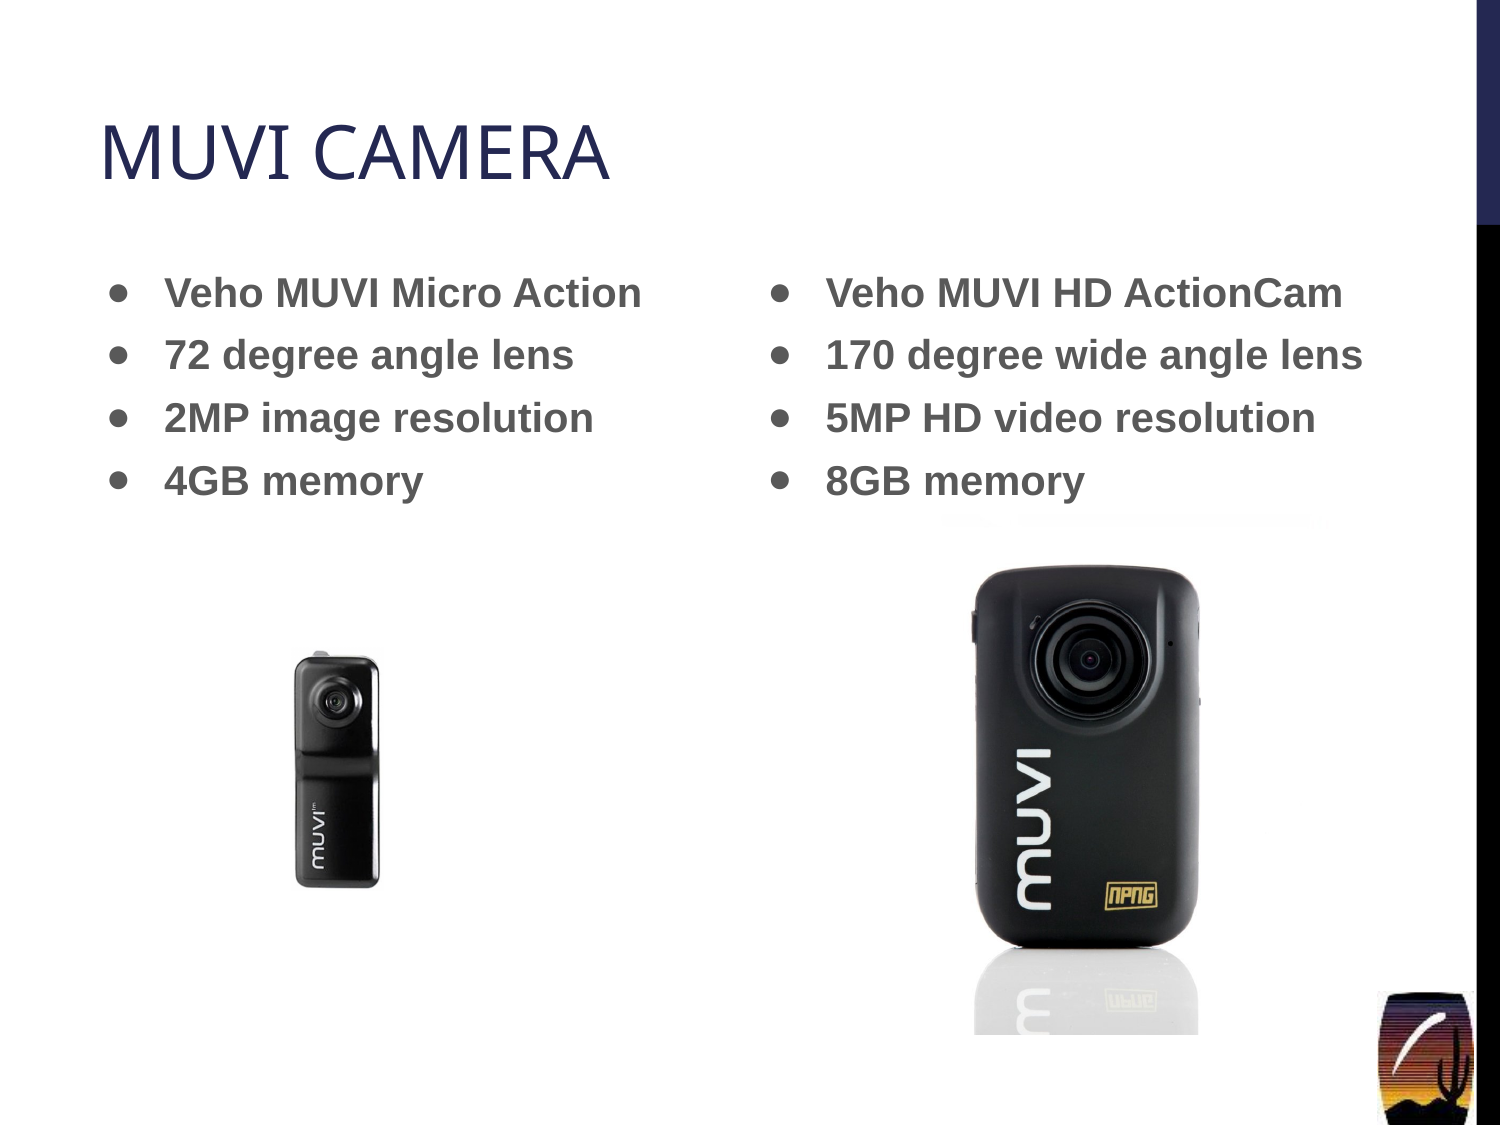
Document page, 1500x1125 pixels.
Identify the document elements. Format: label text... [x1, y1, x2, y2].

title MUVI Camera [83, 80, 1034, 202]
picture [215, 648, 460, 891]
list Veho MUVI HD ActionCam 170 degree wide angle lens 5MP HD video resolution 8GB memory [735, 258, 1448, 1001]
picture [826, 503, 1358, 1035]
picture [1376, 991, 1474, 1125]
list Veho MUVI Micro Action 72 degree angle lens 2MP image resolution 4GB memory [74, 258, 735, 1001]
